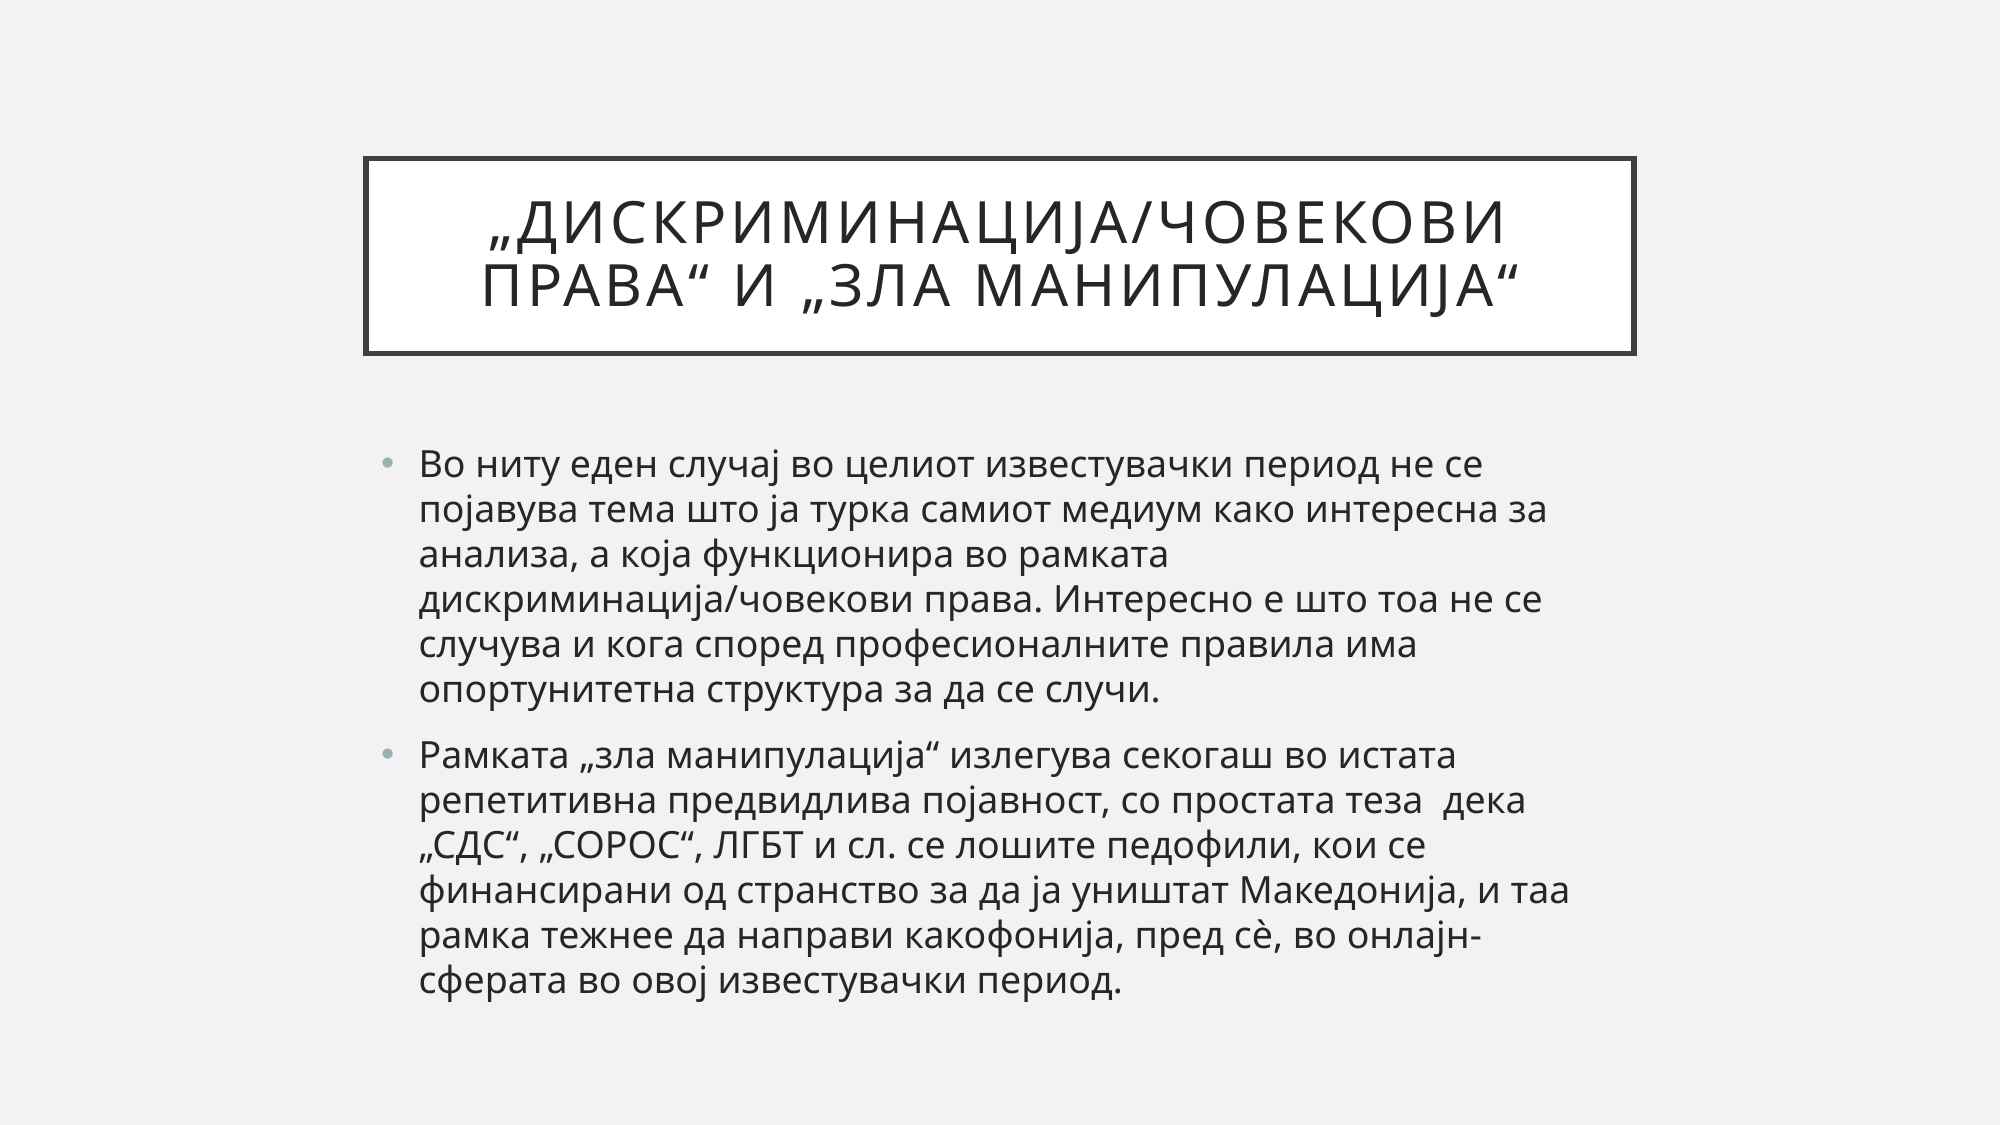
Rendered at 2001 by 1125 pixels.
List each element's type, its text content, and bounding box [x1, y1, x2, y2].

list Во ниту еден случај во целиот известувачки период не се појавува тема што ја турка самиот медиум како интересна за анализа, а која функционира во рамката дискриминација/човекови права. Интересно е што тоа не се случува и кога според професионалните правила има опортунитетна структура за да се случи. Рамката „зла манипулација“ излегува секогаш во истата репетитивна предвидлива појавност, со простата теза дека „СДС“, „СОРОС“, ЛГБТ и сл. се лошите педофили, кои се финансирани од странство за да ја уништат Македонија, и таа рамка тежнее да направи какофонија, пред сè, во онлајн-сферата во овој известувачки период. [366, 432, 1634, 942]
title „дискриминација/човекови права“ и „зла манипулација“ [363, 156, 1637, 356]
